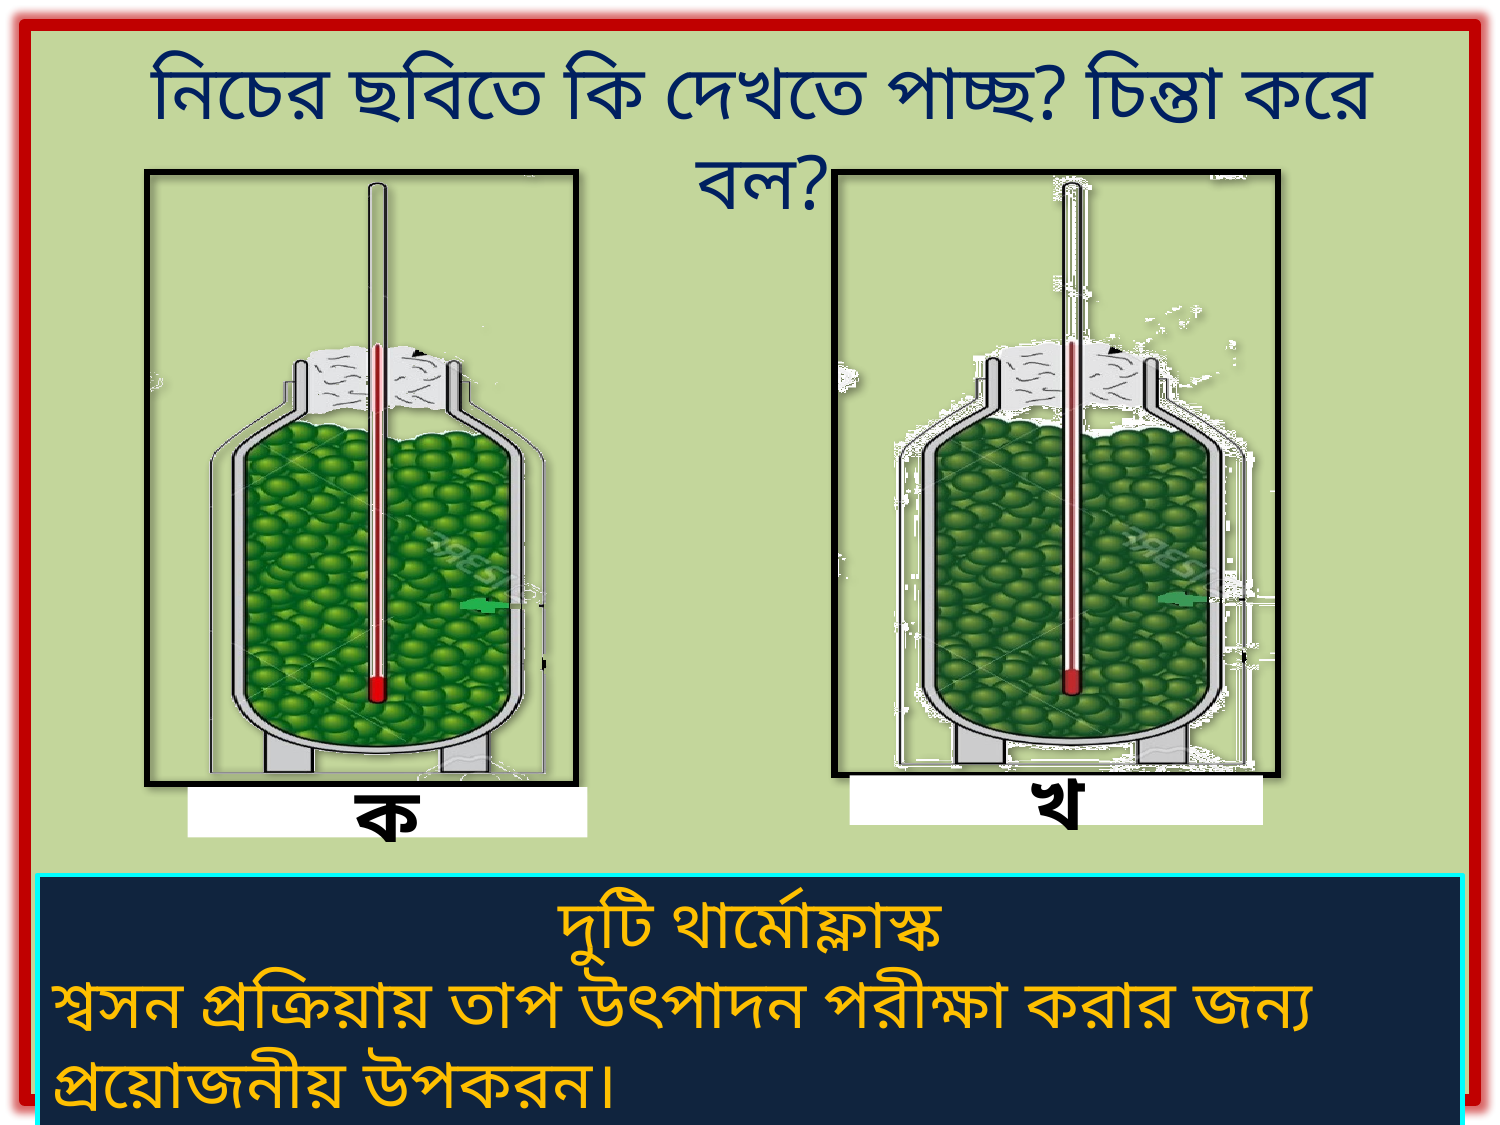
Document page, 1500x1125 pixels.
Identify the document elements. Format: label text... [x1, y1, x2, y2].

text_box দুটি থার্মোফ্লাস্ক শ্বসন প্রক্রিয়ায় তাপ উৎপাদন পরীক্ষা করার জন্য প্রয়োজনীয় উপকরন। [37, 874, 1463, 1125]
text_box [149, 174, 588, 838]
text_box [23, 23, 1477, 1102]
text_box নিচের ছবিতে কি দেখতে পাচ্ছ? চিন্তা করে বল? [75, 37, 1450, 233]
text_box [837, 174, 1276, 826]
